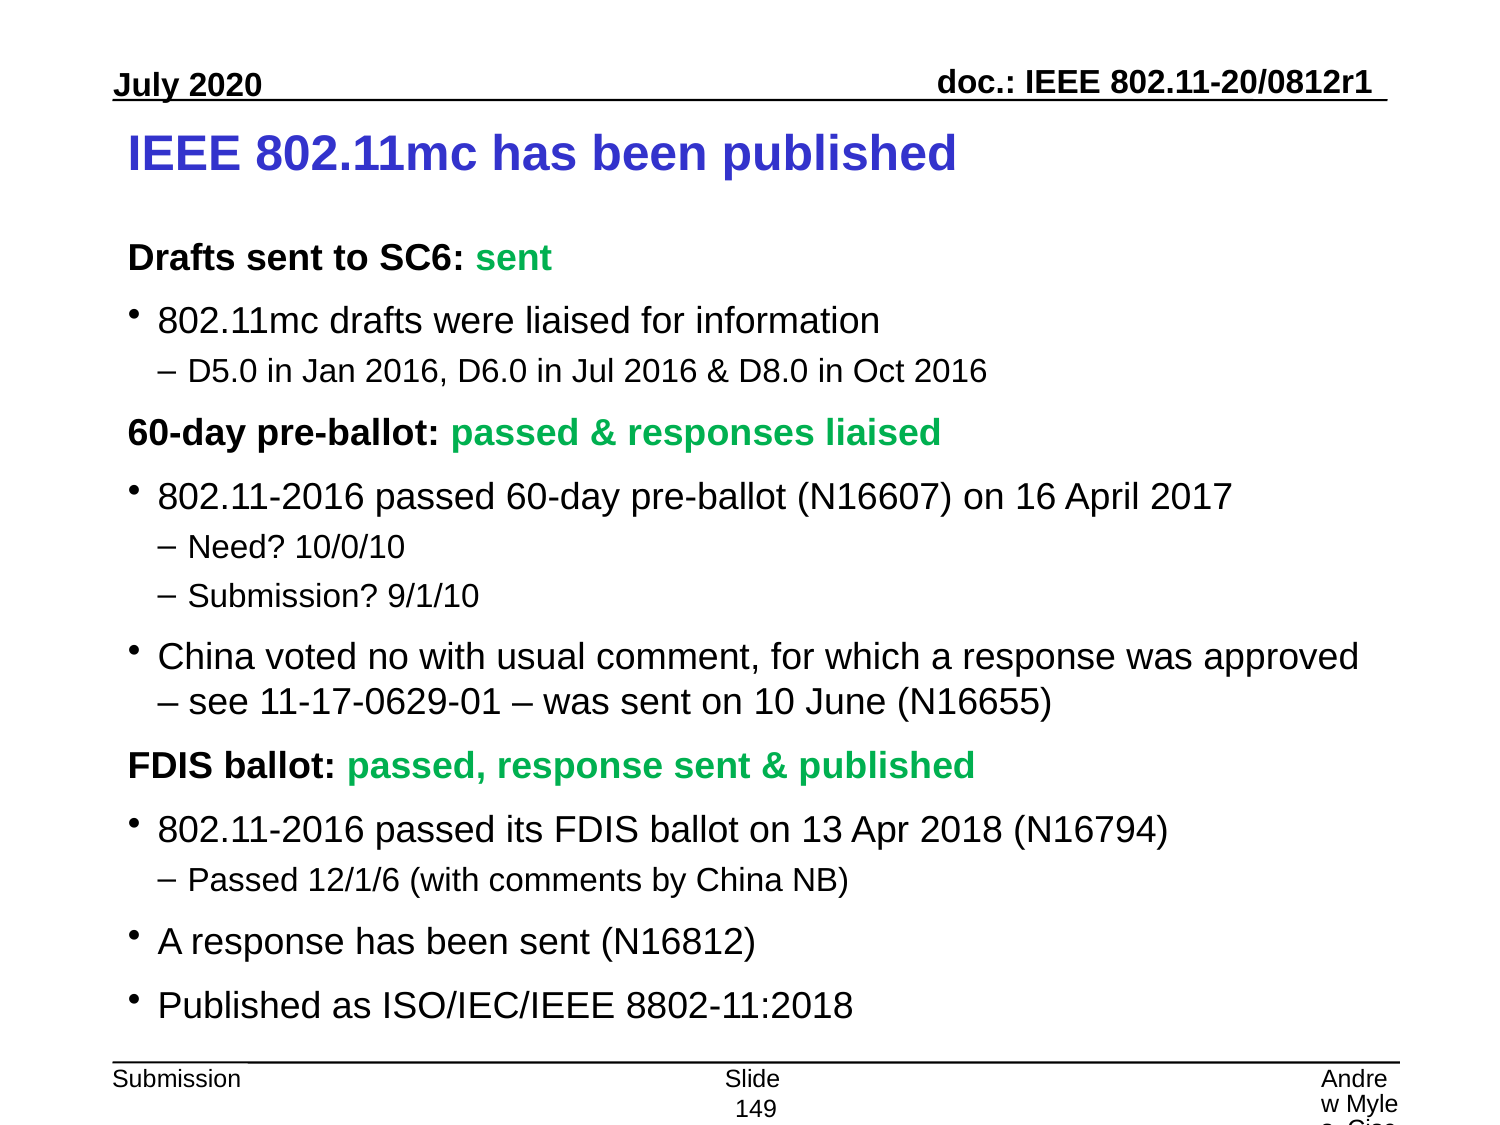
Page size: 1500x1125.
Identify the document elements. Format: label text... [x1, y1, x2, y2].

slide_number Slide 149 [709, 1061, 803, 1093]
list Drafts sent to SC6: sent 802.11mc drafts were liaised for information D5.0 in Jan 2016, D6.0 in Jul 2016 & D8.0 in Oct 2016 60-day pre-ballot: passed & responses liaised 802.11-2016 passed 60-day pre-ballot (N16607) on 16 April 2017 Need? 10/0/10 Submission? 9/1/10 China voted no with usual comment, for which a response was approved – see 11-17-0629-01 – was sent on 10 June (N16655) FDIS ballot: passed, response sent & published 802.11-2016 passed its FDIS ballot on 13 Apr 2018 (N16794) Passed 12/1/6 (with comments by China NB) A response has been sent (N16812) Published as ISO/IEC/IEEE 8802-11:2018 [112, 224, 1388, 900]
title IEEE 802.11mc has been published [112, 112, 1388, 224]
footer Andrew Myles, Cisco [1320, 1061, 1402, 1093]
